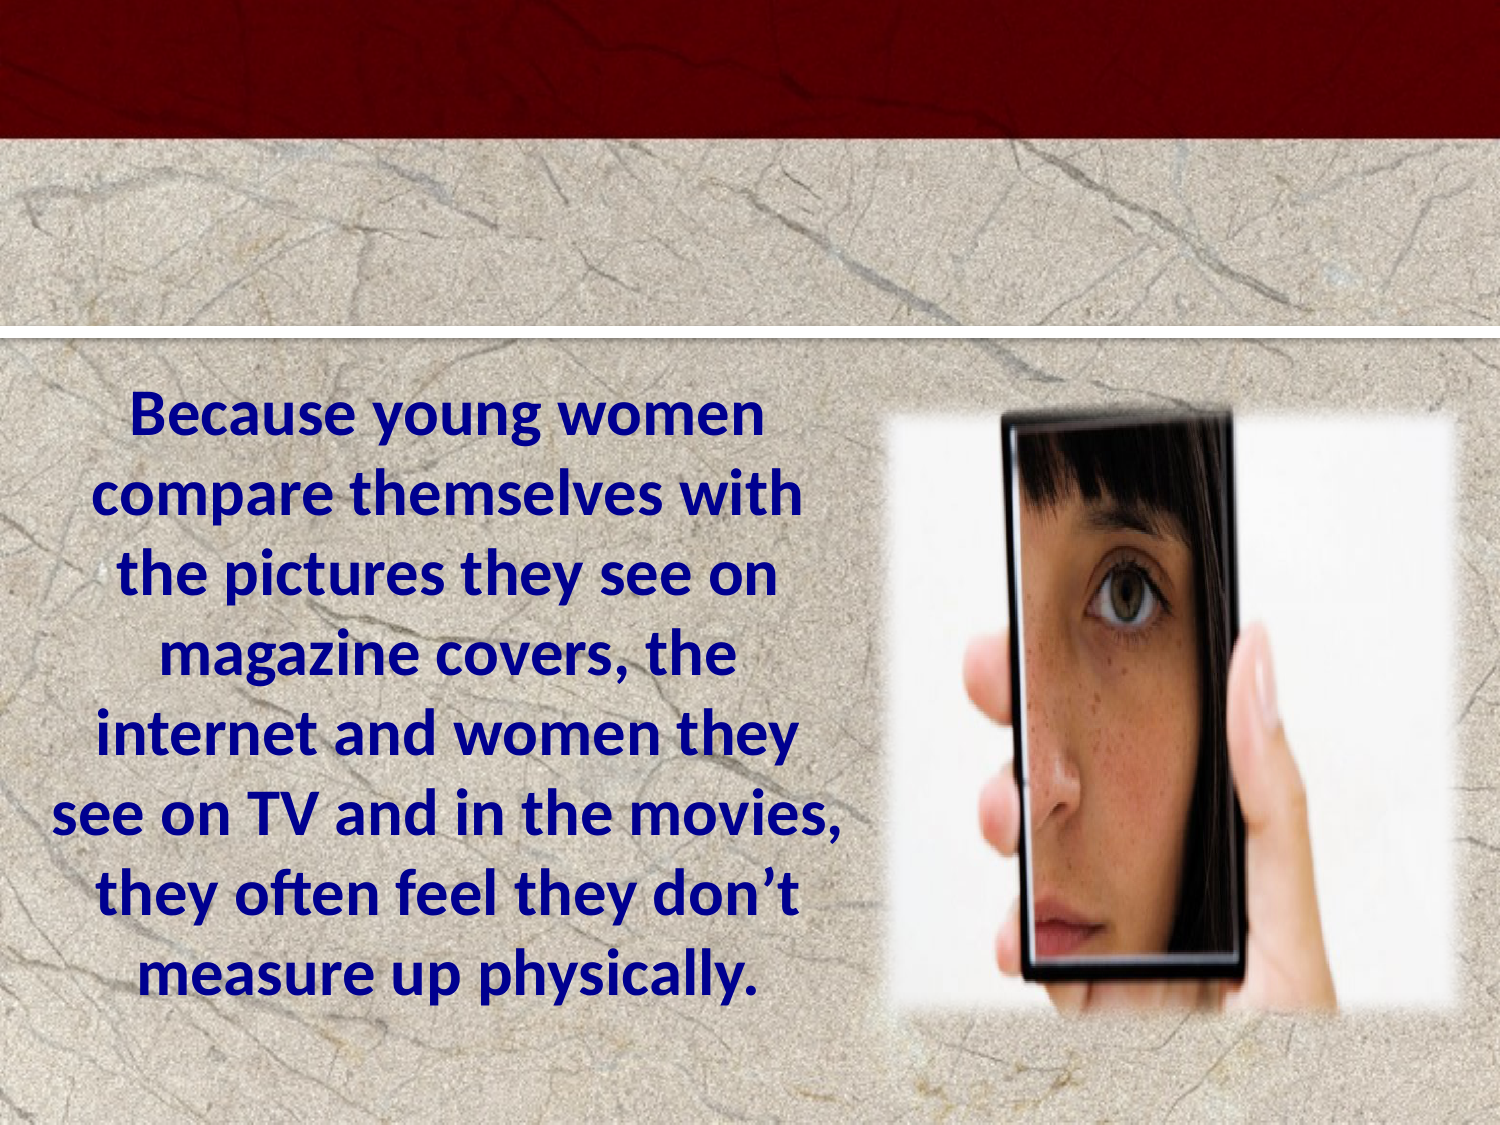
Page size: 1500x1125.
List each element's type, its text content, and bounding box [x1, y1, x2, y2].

picture [0, 0, 1500, 326]
text_box [0, 326, 1500, 338]
text_box Because young women compare themselves with the pictures they see on magazine covers, the internet and women they see on TV and in the movies, they often feel they don’t measure up physically. [29, 361, 868, 1017]
picture [0, 338, 1500, 1125]
